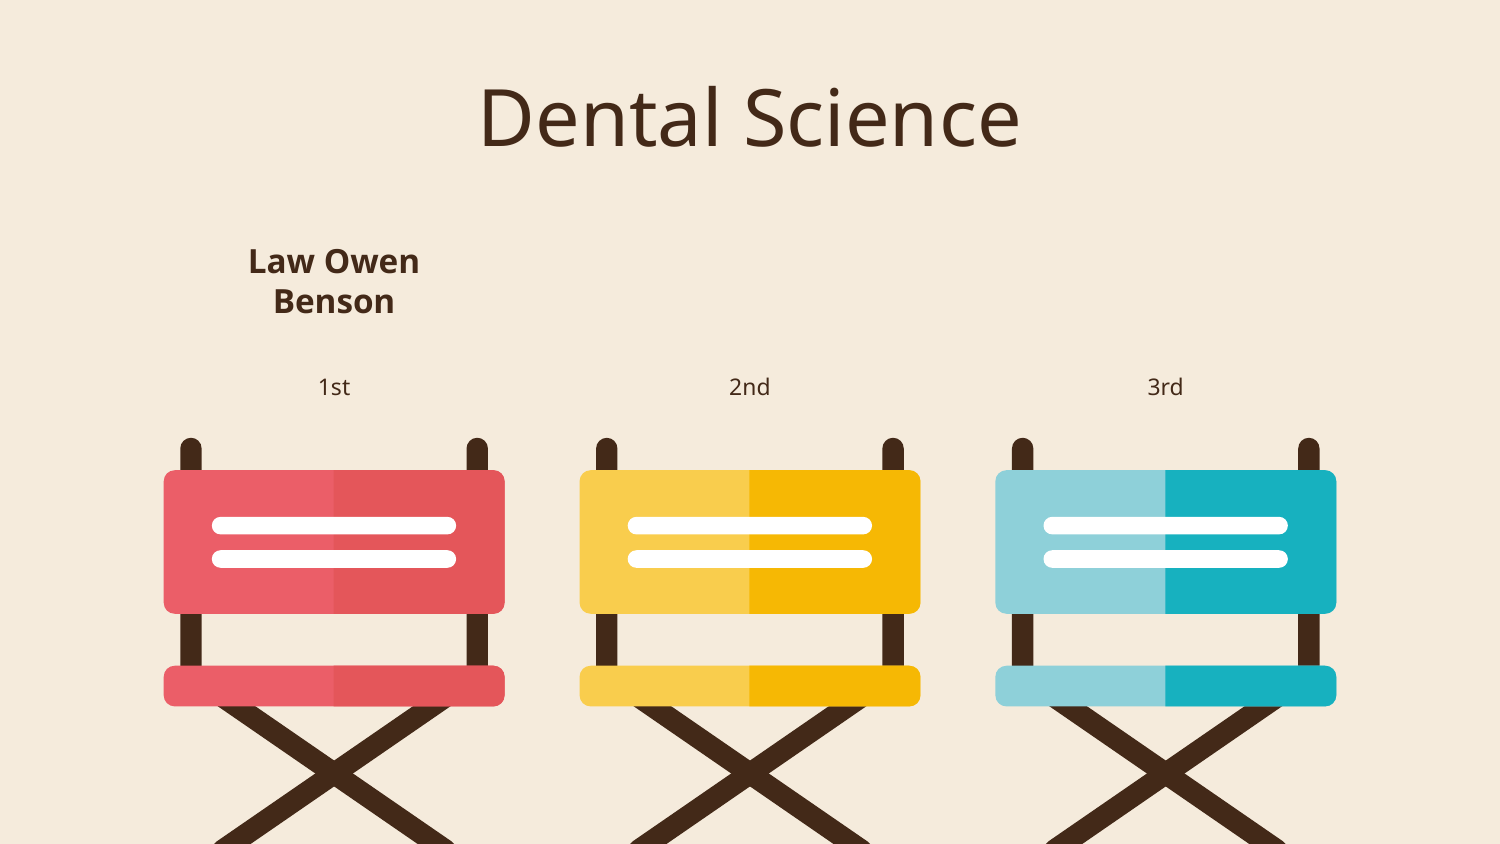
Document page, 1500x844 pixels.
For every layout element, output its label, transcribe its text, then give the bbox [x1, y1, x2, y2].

subtitle 3rd [1012, 357, 1320, 436]
subtitle Law Owen Benson [180, 259, 488, 302]
subtitle 1st [180, 357, 488, 436]
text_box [995, 437, 1337, 844]
subtitle 2nd [596, 357, 904, 436]
title Dental Science [118, 88, 1382, 142]
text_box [579, 437, 921, 844]
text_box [163, 437, 505, 844]
